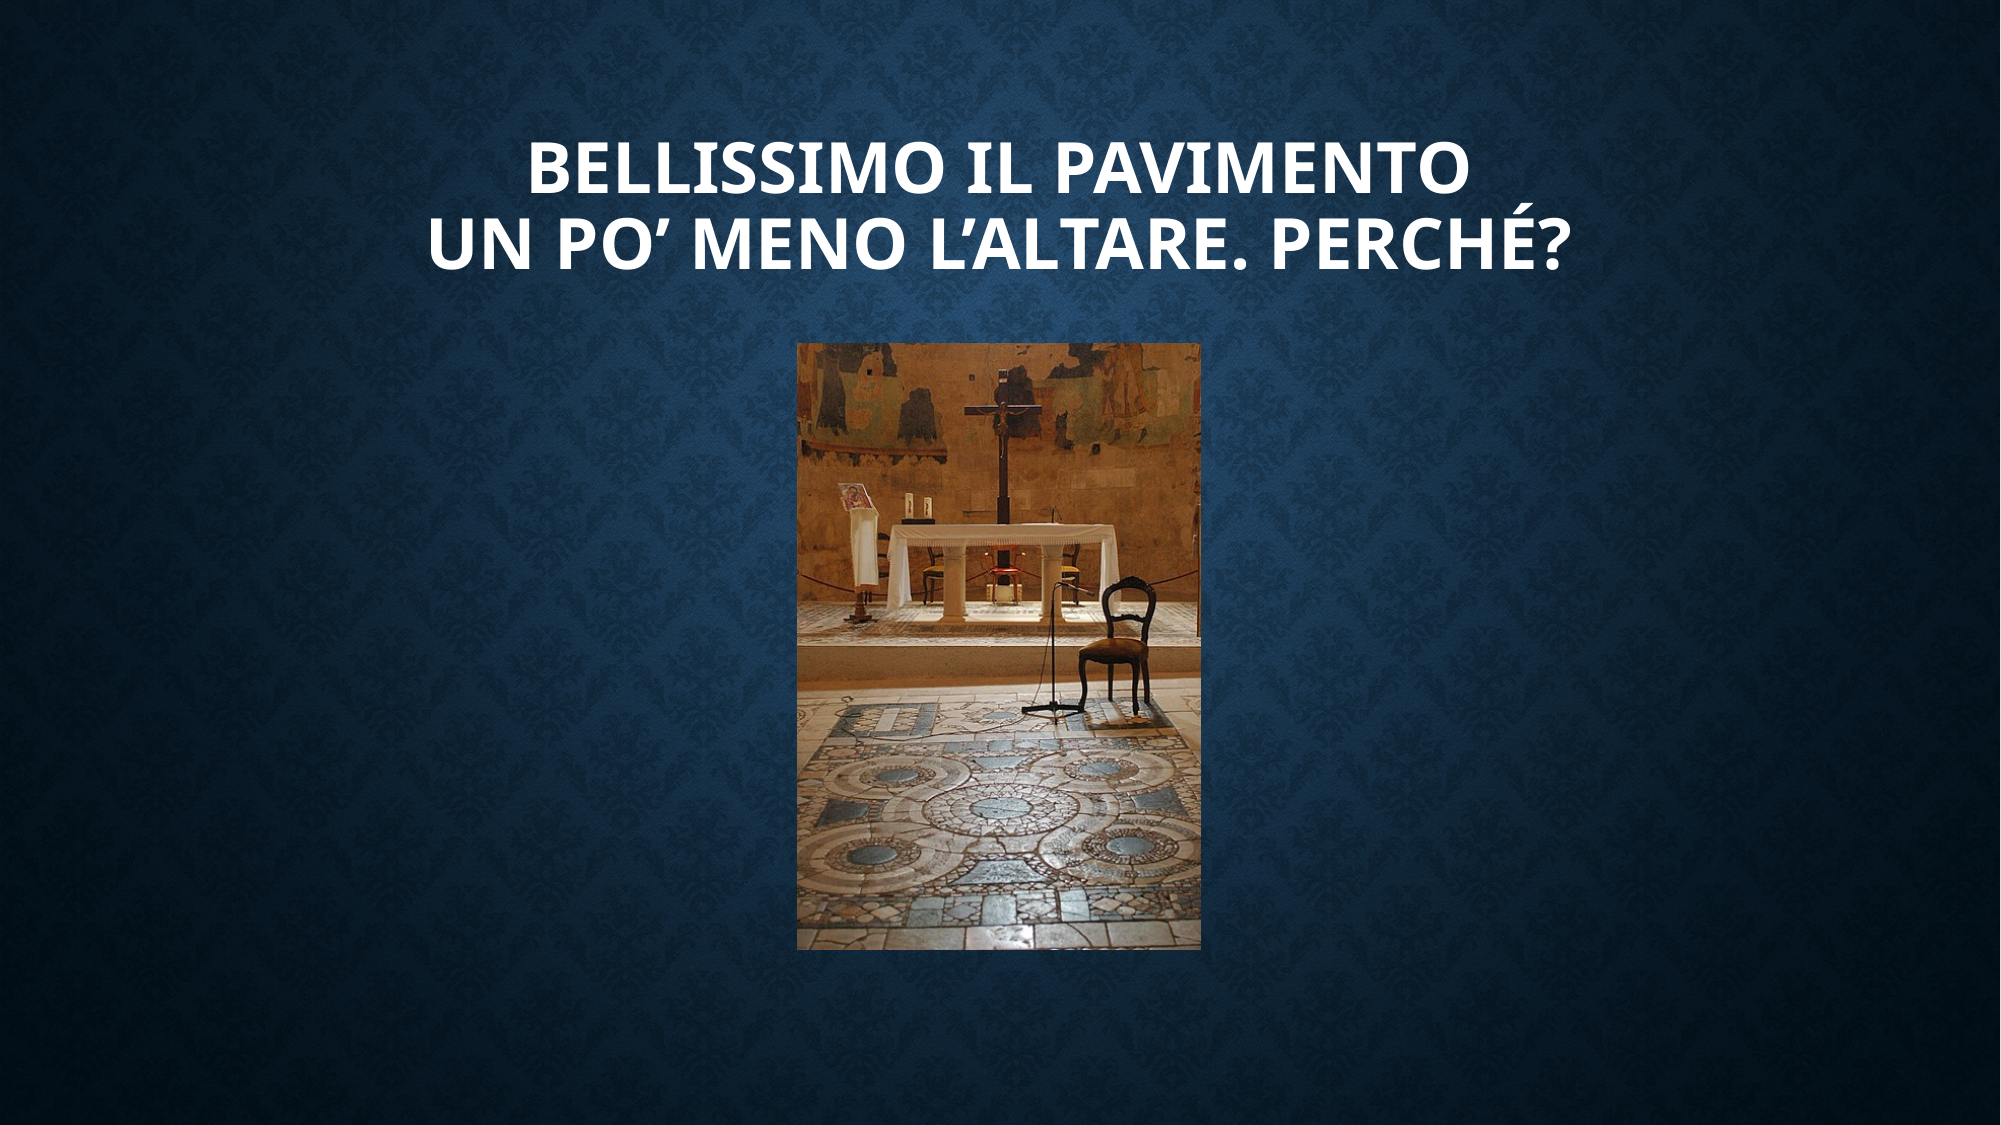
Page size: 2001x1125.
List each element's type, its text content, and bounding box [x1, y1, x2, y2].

title Bellissimo il pavimento un po’ meno l’altare. Perché? [149, 99, 1849, 318]
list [797, 343, 1202, 951]
